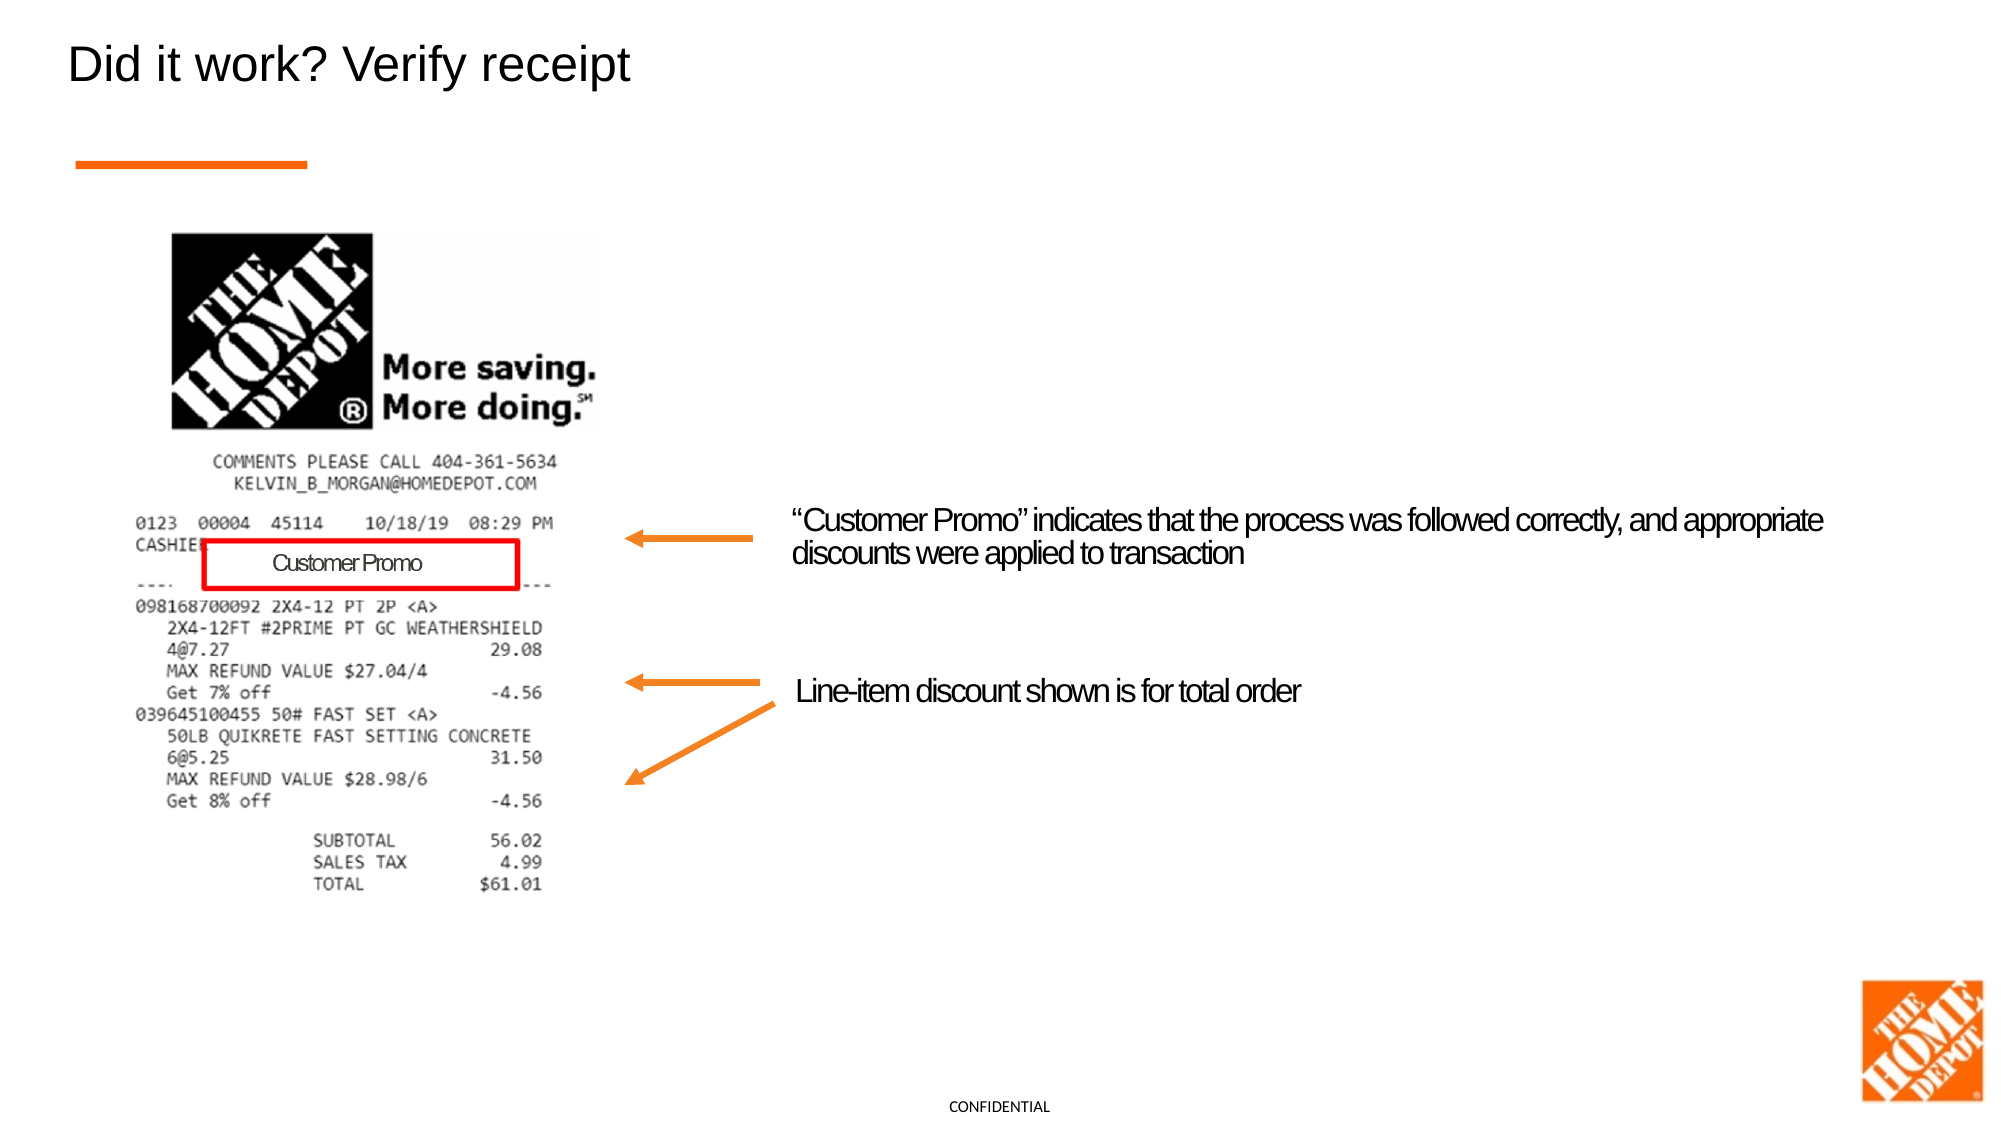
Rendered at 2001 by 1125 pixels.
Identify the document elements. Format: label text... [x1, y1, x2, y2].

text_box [624, 703, 775, 786]
text_box Line-item discount shown is for total order [780, 669, 1910, 717]
picture [1860, 978, 1986, 1104]
picture [90, 226, 611, 955]
list Did it work? Verify receipt [52, 30, 1922, 103]
text_box “Customer Promo” indicates that the process was followed correctly, and appropriate discounts were applied to transaction [776, 497, 1906, 579]
